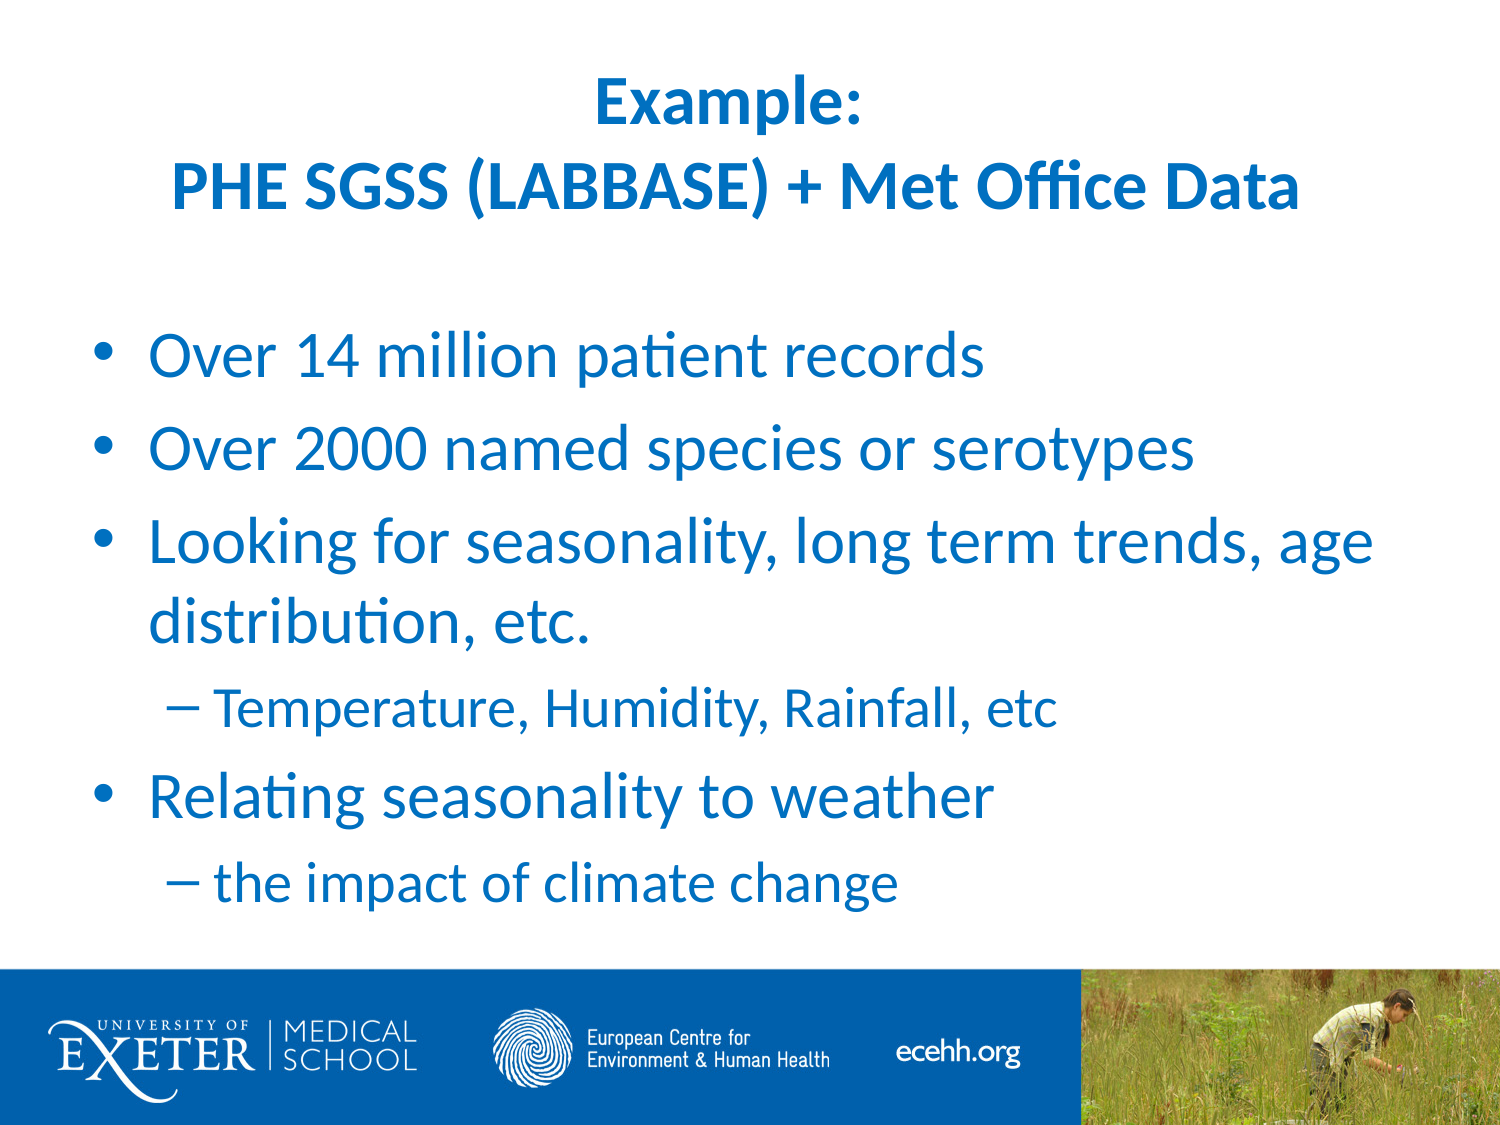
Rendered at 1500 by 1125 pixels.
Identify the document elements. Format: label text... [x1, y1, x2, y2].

title Example: PHE SGSS (LABBASE) + Met Office Data [0, 45, 1475, 233]
list Over 14 million patient records Over 2000 named species or serotypes Looking for seasonality, long term trends, age distribution, etc. Temperature, Humidity, Rainfall, etc Relating seasonality to weather the impact of climate change [76, 303, 1427, 1000]
picture [0, 8, 1500, 1125]
